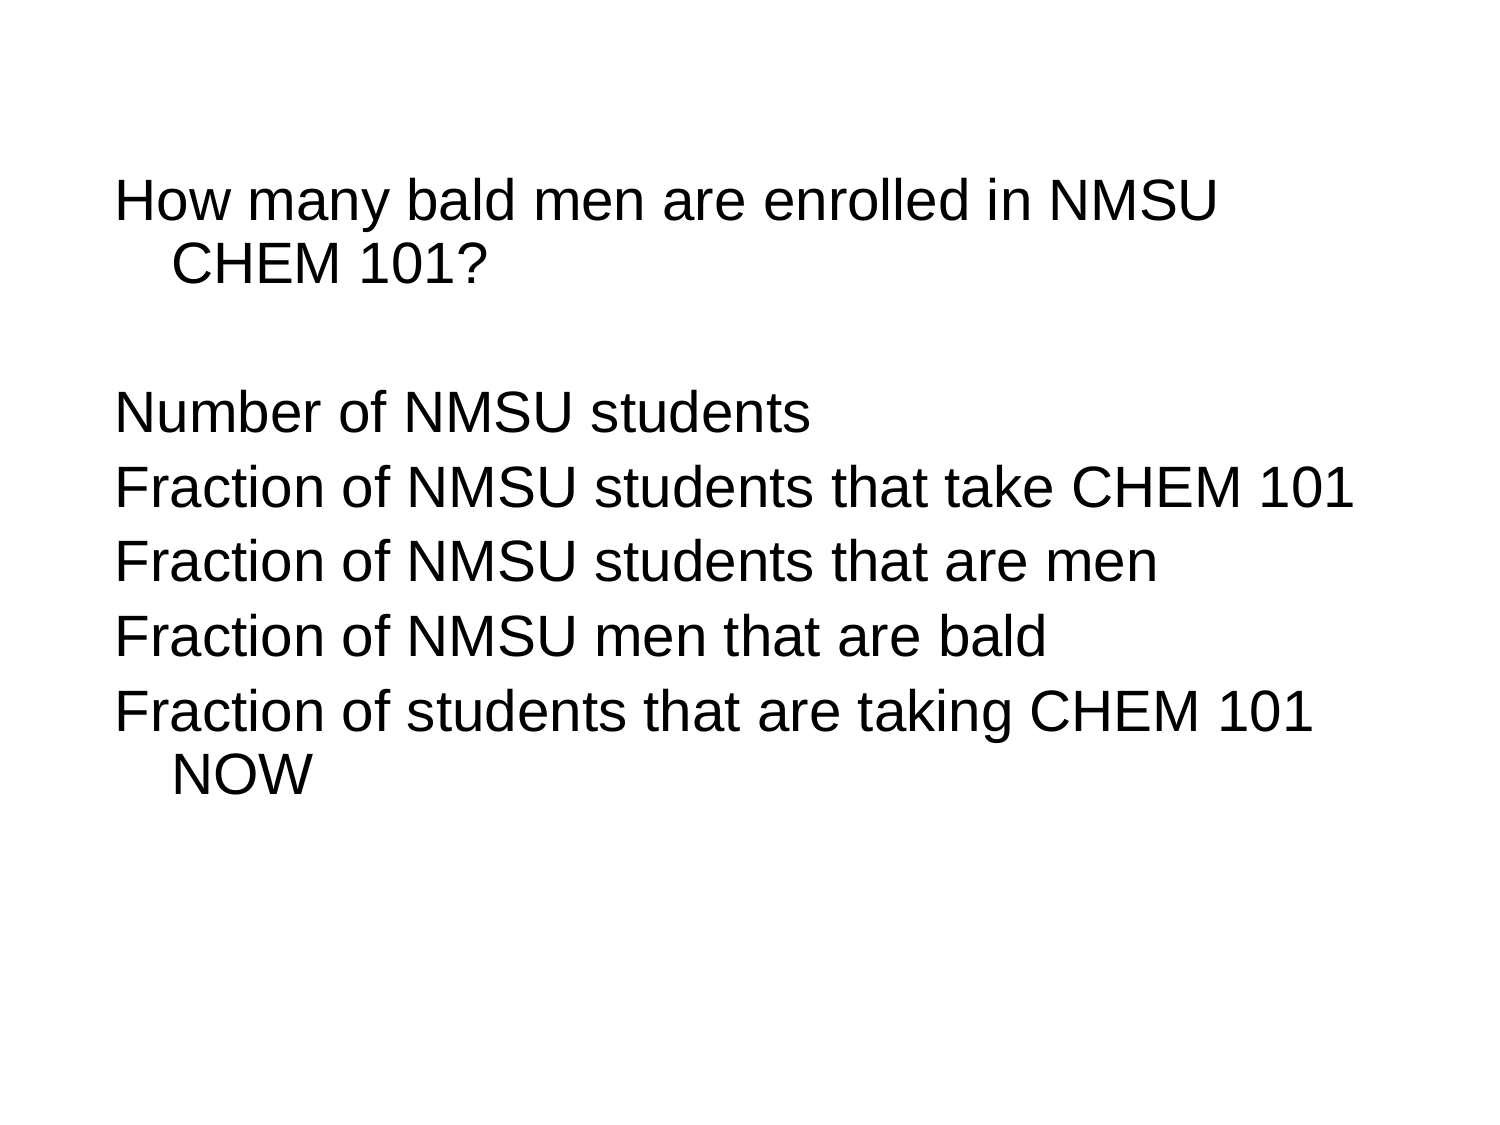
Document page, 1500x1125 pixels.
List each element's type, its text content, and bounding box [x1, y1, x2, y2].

list How many bald men are enrolled in NMSU CHEM 101? Number of NMSU students Fraction of NMSU students that take CHEM 101 Fraction of NMSU students that are men Fraction of NMSU men that are bald Fraction of students that are taking CHEM 101 NOW [99, 162, 1375, 838]
